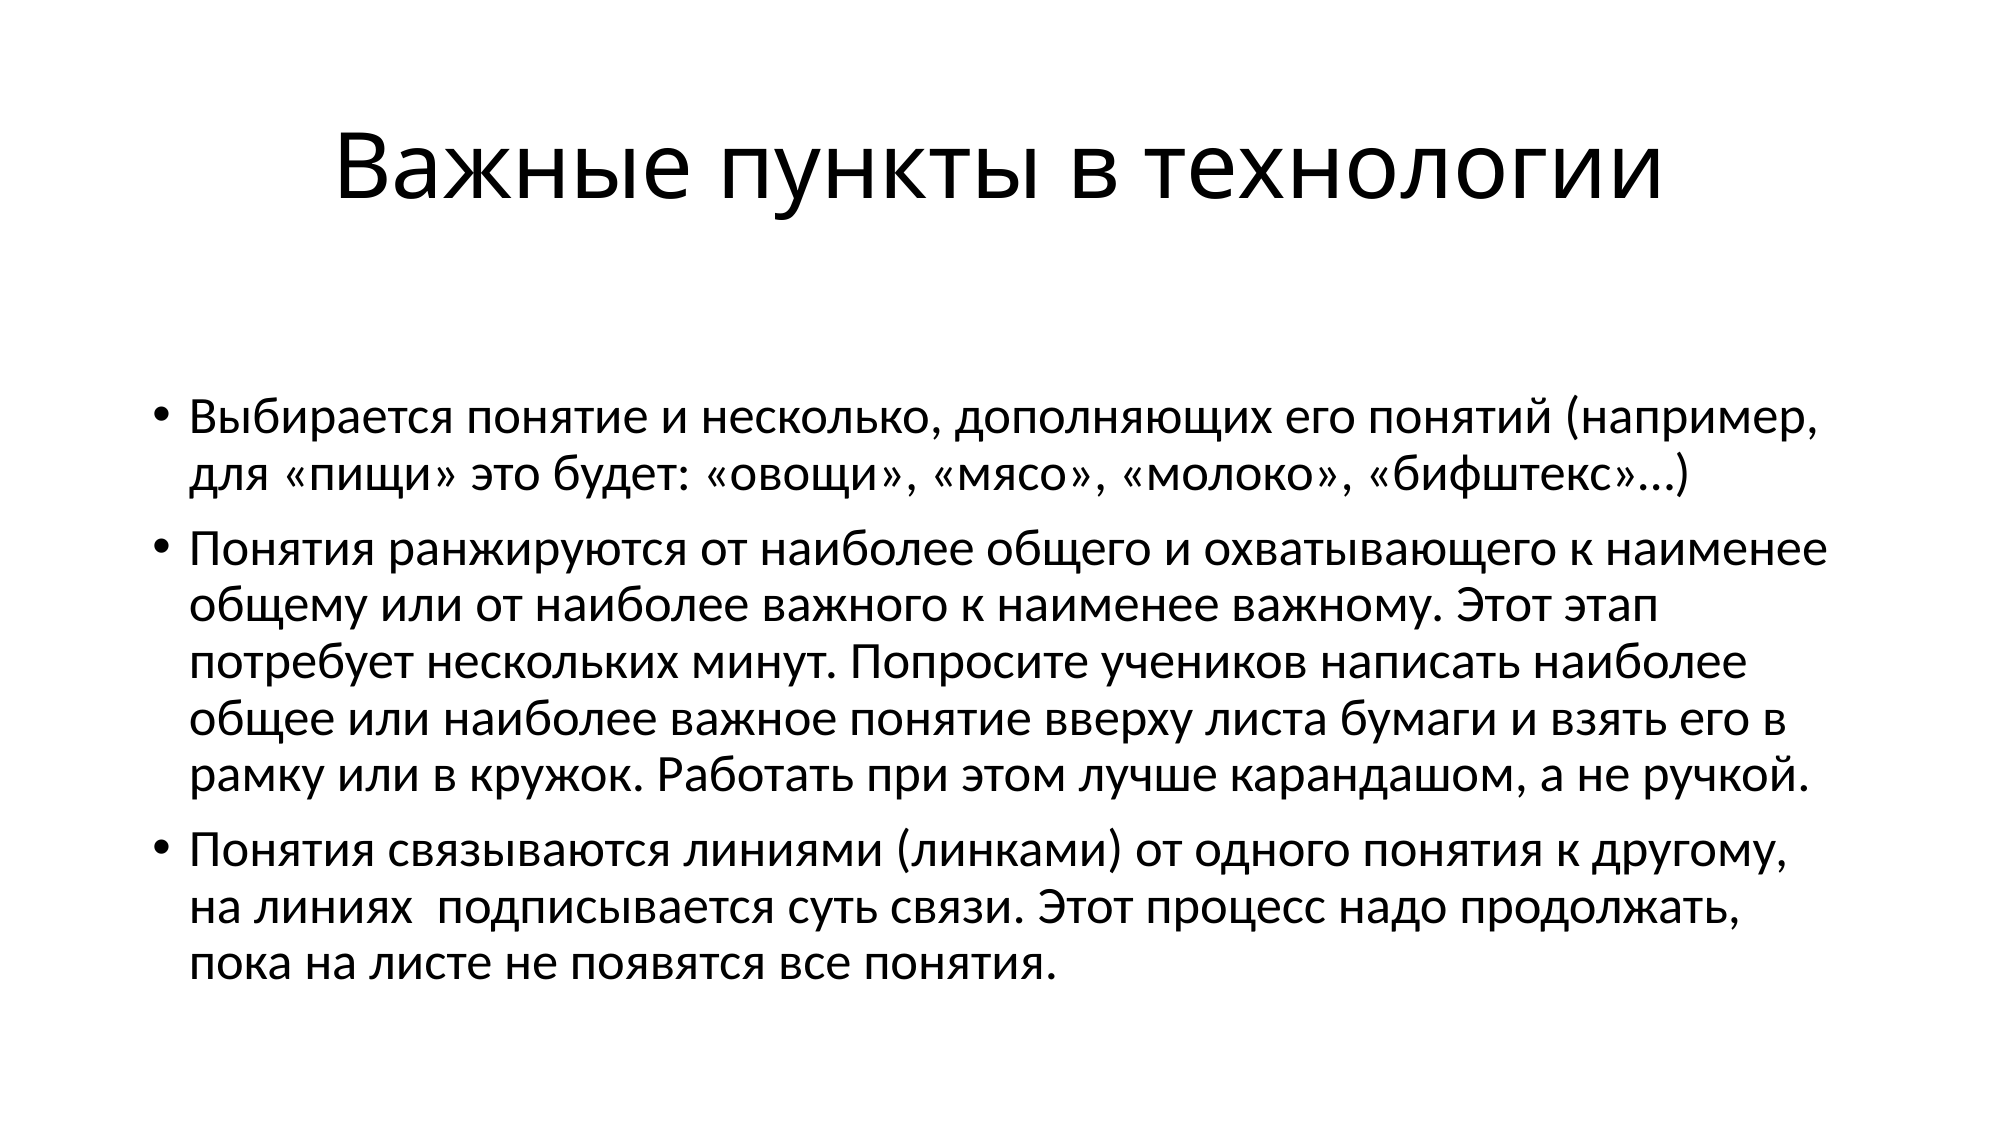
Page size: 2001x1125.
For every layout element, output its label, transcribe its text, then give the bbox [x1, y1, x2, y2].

list Выбирается понятие и несколько, дополняющих его понятий (например, для «пищи» это будет: «овощи», «мясо», «молоко», «бифштекс»…) Понятия ранжируются от наиболее общего и охватывающего к наименее общему или от наиболее важного к наименее важному. Этот этап потребует нескольких минут. Попросите учеников написать наиболее общее или наиболее важное понятие вверху листа бумаги и взять его в рамку или в кружок. Работать при этом лучше карандашом, а не ручкой. Понятия связываются линиями (линками) от одного понятия к другому, на линиях подписывается суть связи. Этот процесс надо продолжать, пока на листе не появятся все понятия. [137, 299, 1863, 1014]
title Важные пункты в технологии [137, 59, 1863, 278]
